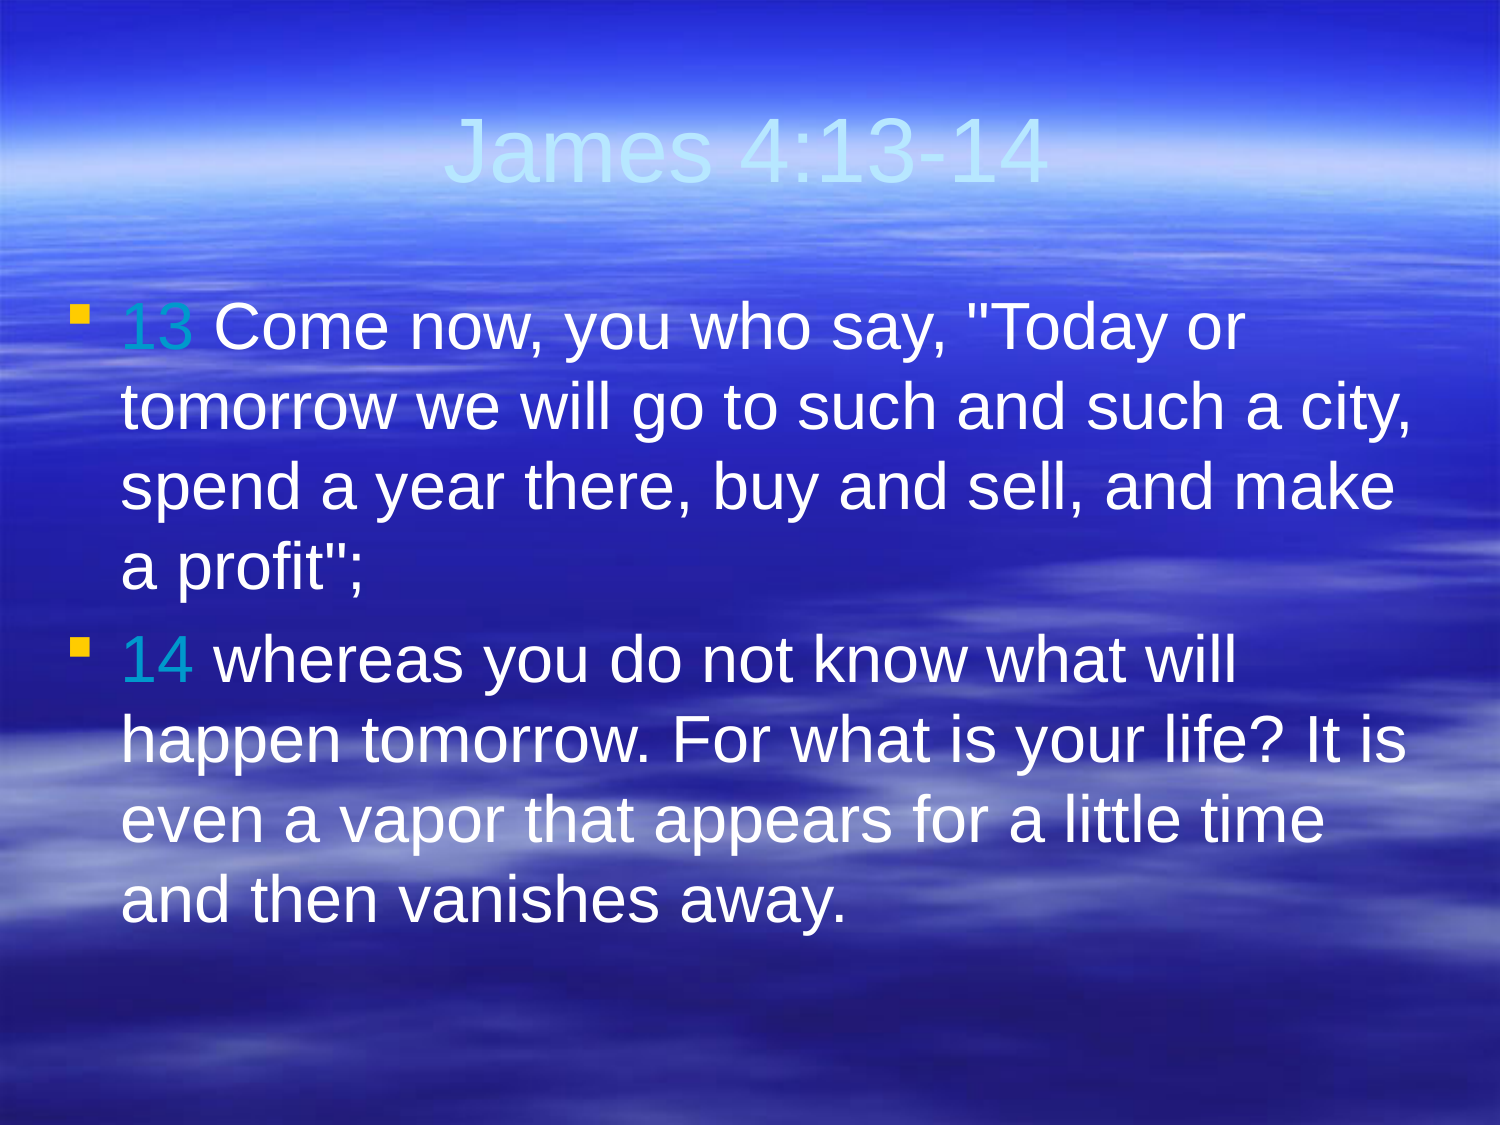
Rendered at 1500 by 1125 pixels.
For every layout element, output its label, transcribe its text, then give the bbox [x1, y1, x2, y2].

picture [0, 0, 1500, 1125]
title James 4:13-14 [49, 37, 1446, 256]
list 13 Come now, you who say, "Today or tomorrow we will go to such and such a city, spend a year there, buy and sell, and make a profit"; 14 whereas you do not know what will happen tomorrow. For what is your life? It is even a vapor that appears for a little time and then vanishes away. [49, 274, 1451, 1001]
